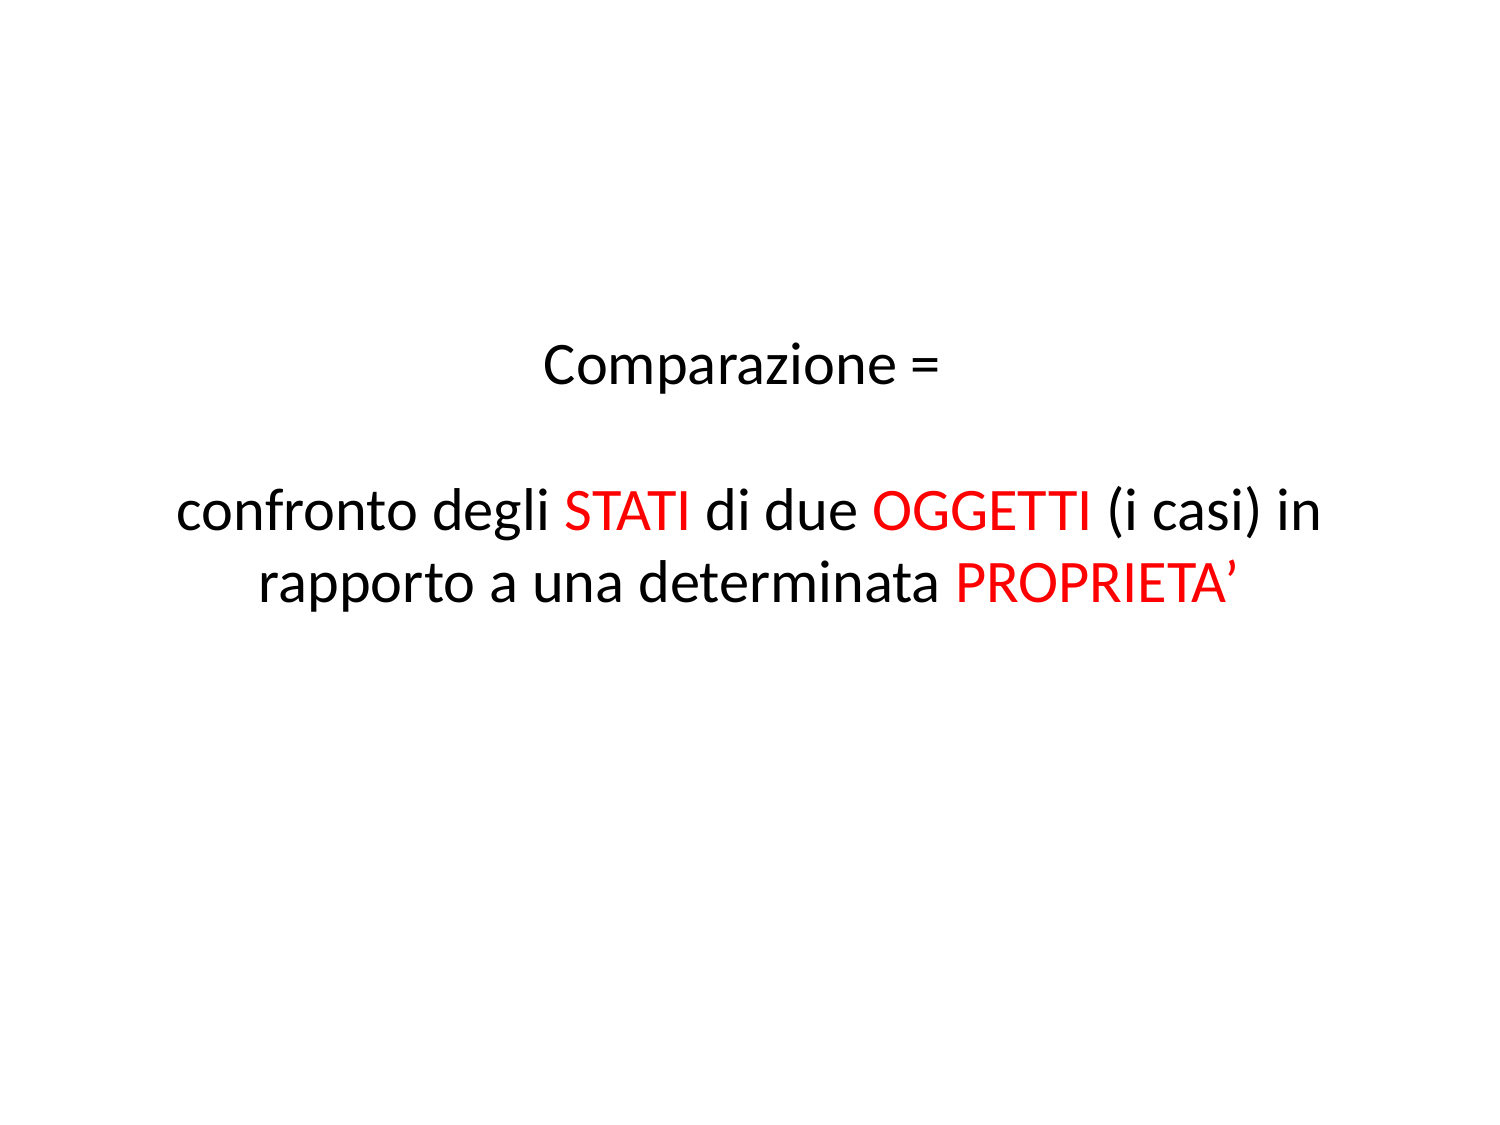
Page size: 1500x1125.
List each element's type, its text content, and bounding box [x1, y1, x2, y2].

title Comparazione = confronto degli STATI di due OGGETTI (i casi) in rapporto a una determinata PROPRIETA’ [112, 314, 1388, 697]
